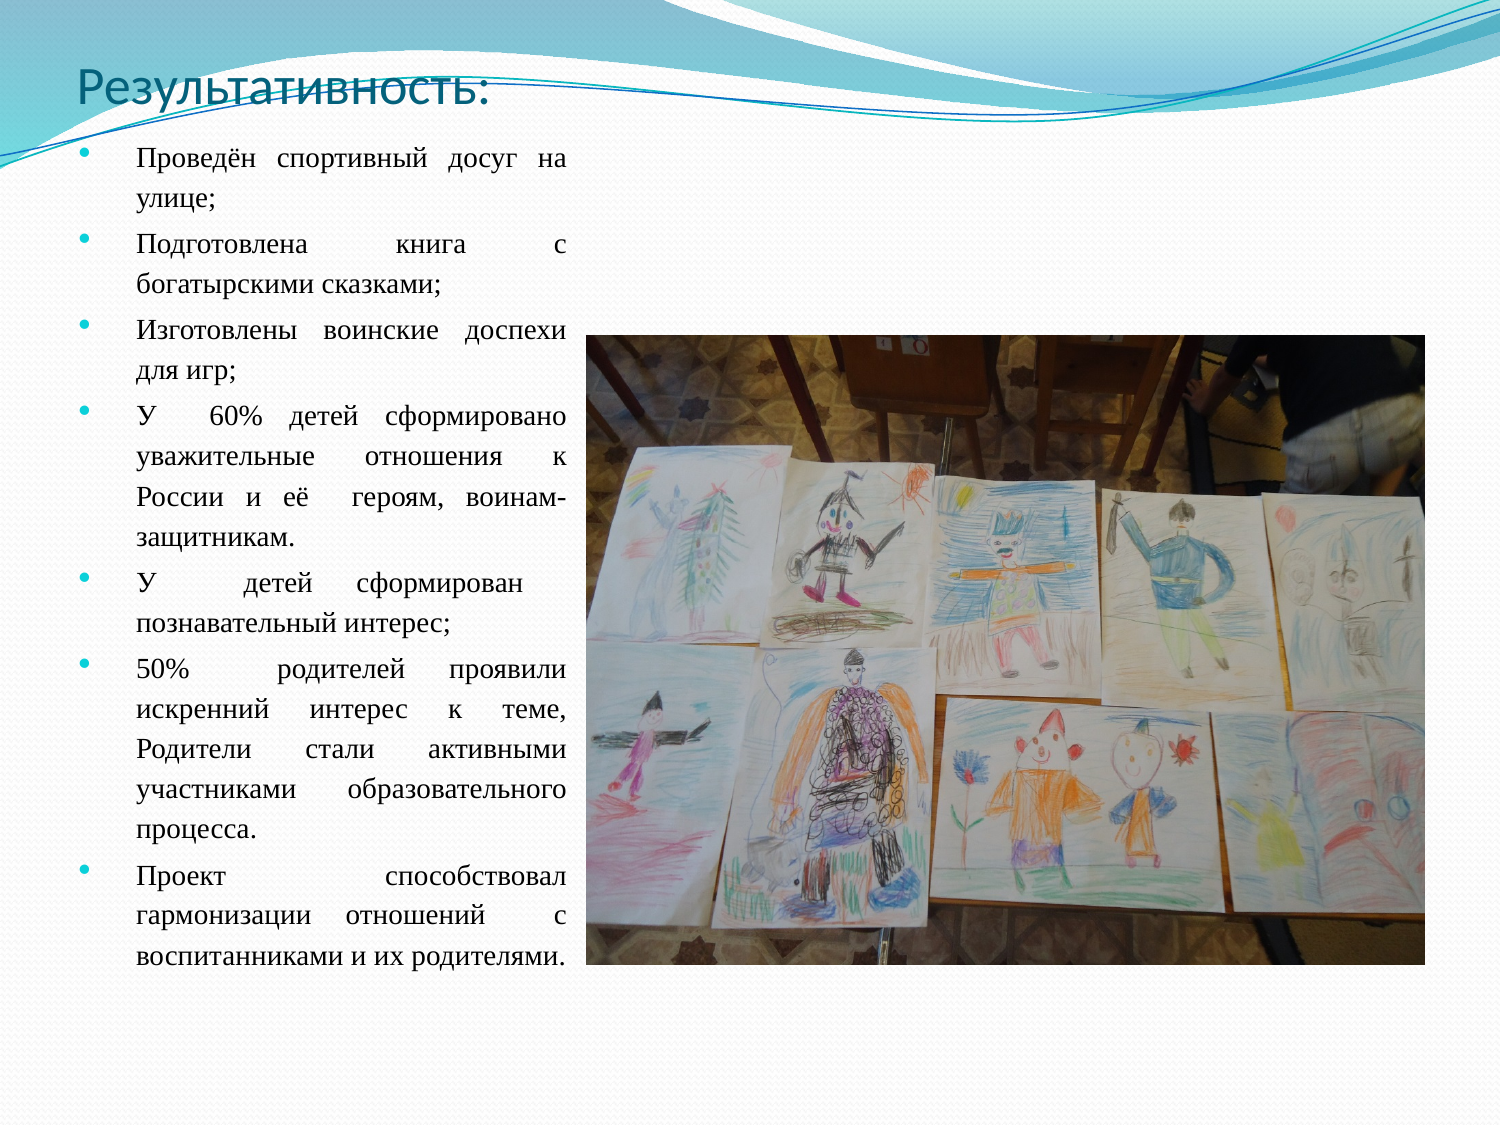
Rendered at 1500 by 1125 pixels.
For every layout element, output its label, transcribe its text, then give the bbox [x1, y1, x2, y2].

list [586, 335, 1426, 965]
list Проведён спортивный досуг на улице; Подготовлена книга с богатырскими сказками; Изготовлены воинские доспехи для игр; У 60% детей сформировано уважительные отношения к России и её героям, воинам-защитникам. У детей сформирован познавательный интерес; 50% родителей проявили искренний интерес к теме, Родители стали активными участниками образовательного процесса. Проект способствовал гармонизации отношений с воспитанниками и их родителями. [76, 125, 571, 895]
title Результативность: [76, 0, 571, 116]
